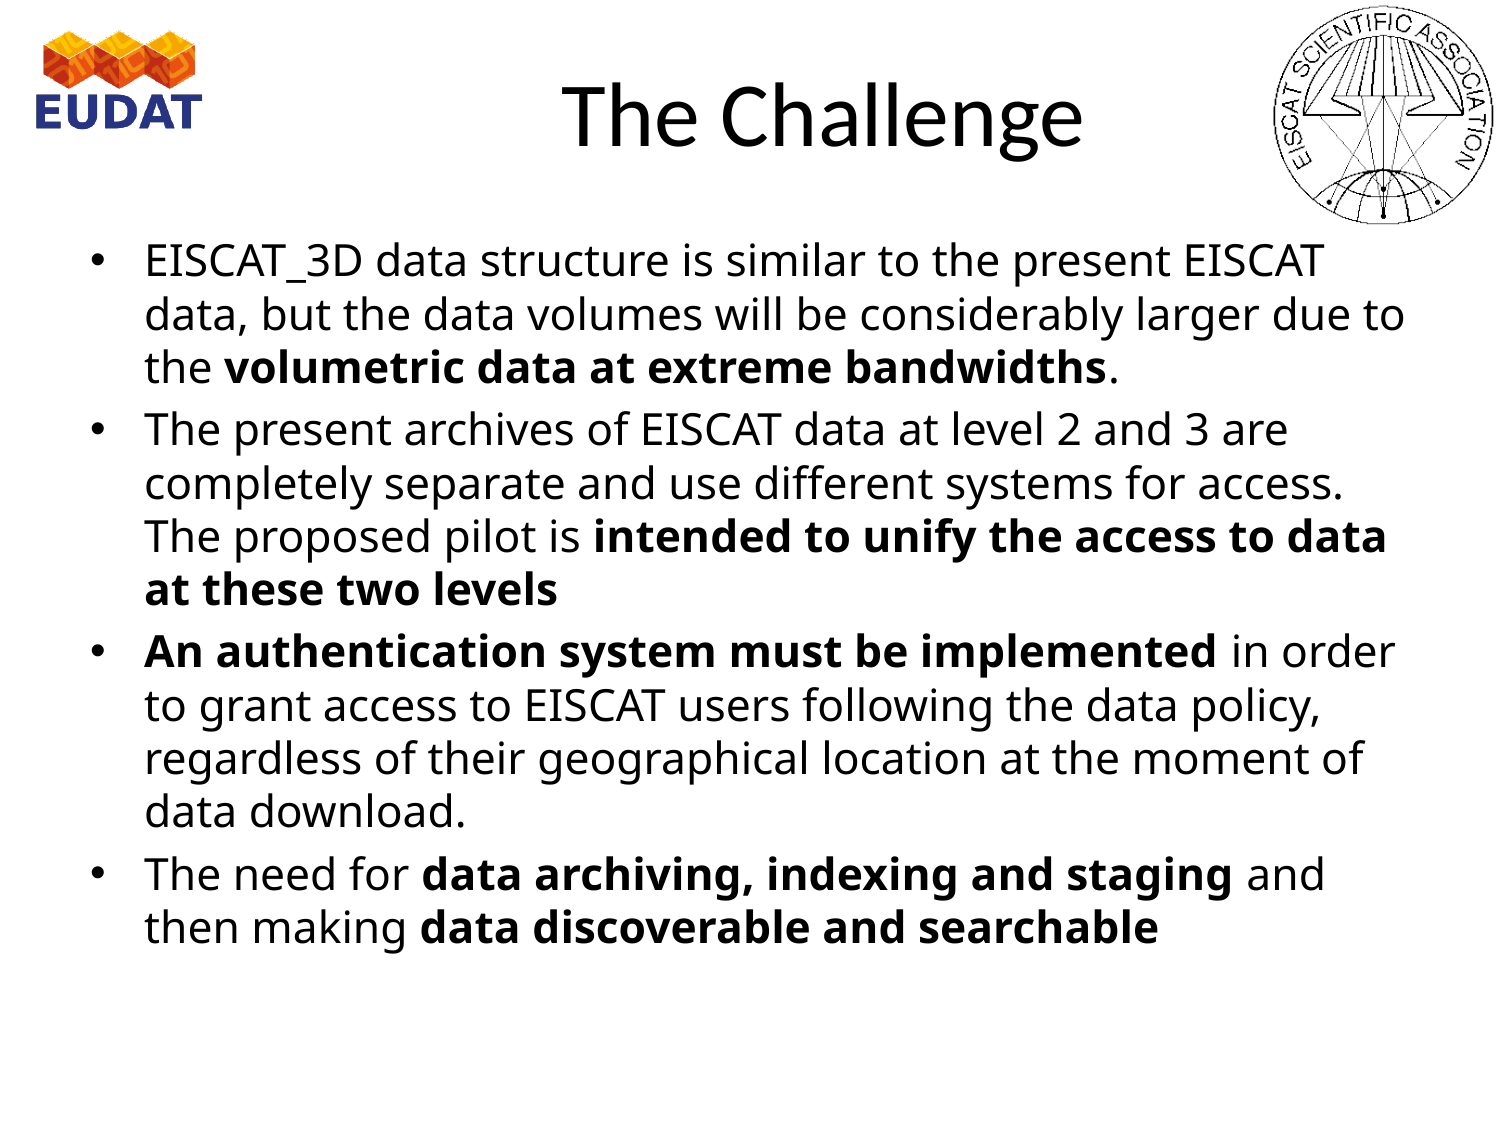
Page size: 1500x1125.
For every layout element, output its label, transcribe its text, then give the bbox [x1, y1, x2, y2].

picture [1269, 0, 1500, 232]
title The Challenge [225, 45, 1264, 175]
picture [8, 0, 210, 162]
list EISCAT_3D data structure is similar to the present EISCAT data, but the data volumes will be considerably larger due to the volumetric data at extreme bandwidths. The present archives of EISCAT data at level 2 and 3 are completely separate and use different systems for access. The proposed pilot is intended to unify the access to data at these two levels An authentication system must be implemented in order to grant access to EISCAT users following the data policy, regardless of their geographical location at the moment of data download. The need for data archiving, indexing and staging and then making data discoverable and searchable [75, 224, 1425, 968]
